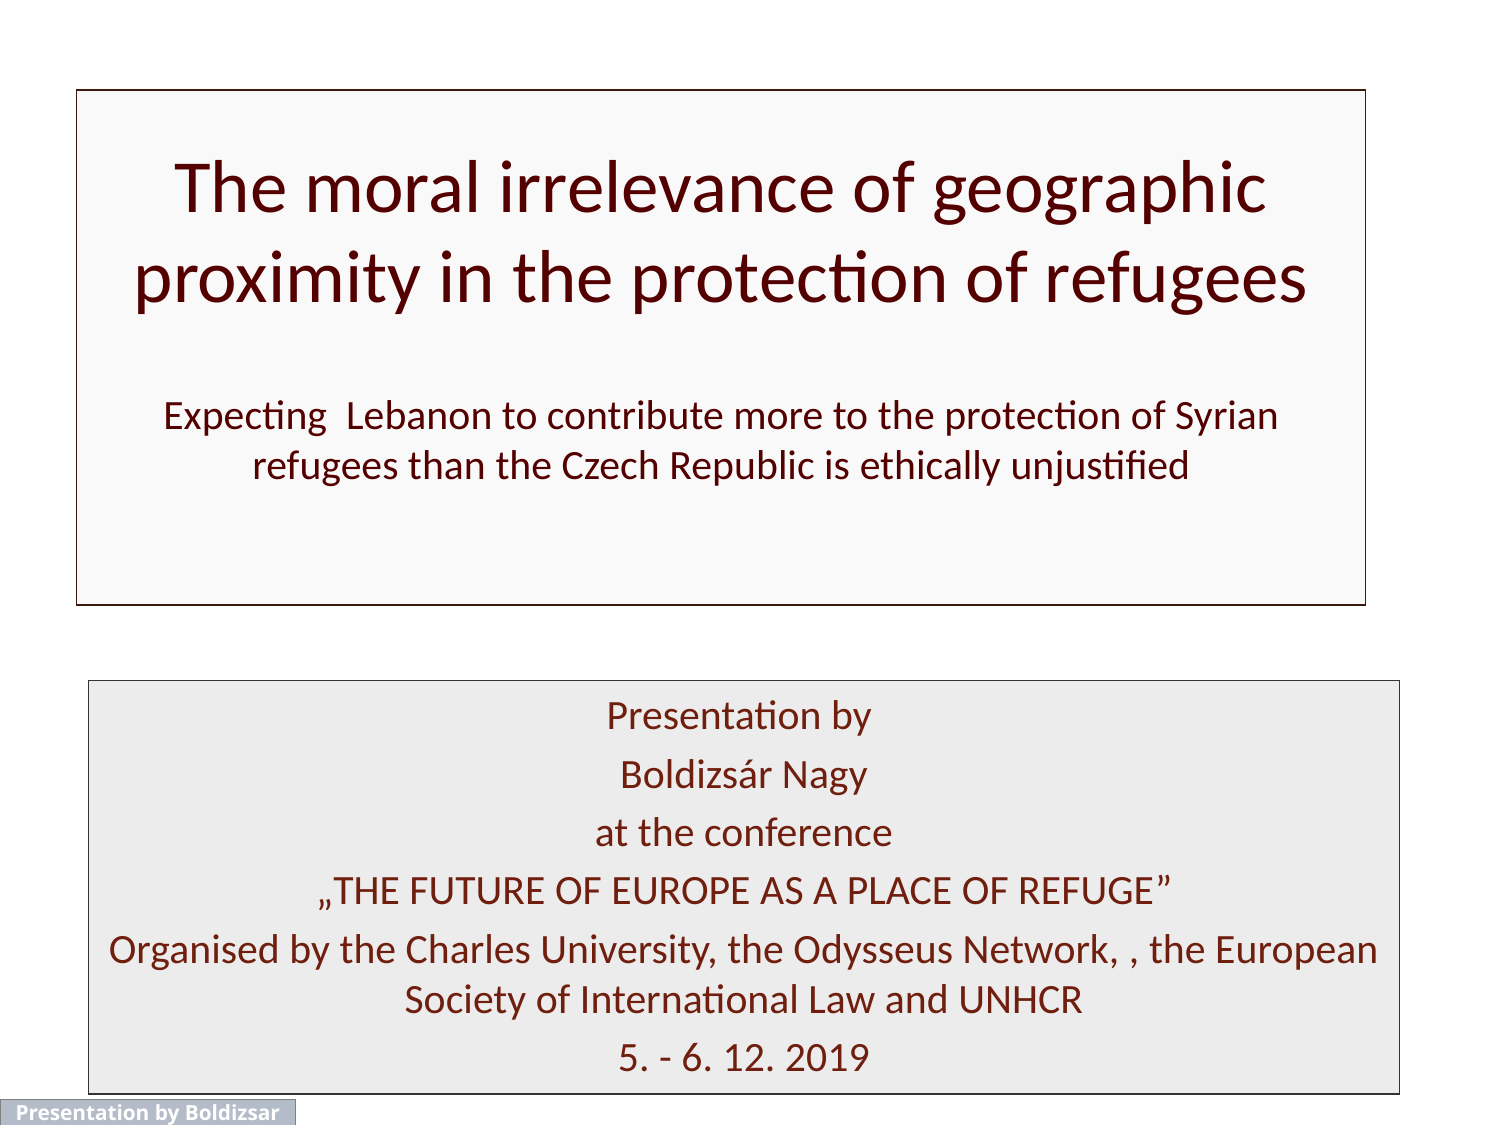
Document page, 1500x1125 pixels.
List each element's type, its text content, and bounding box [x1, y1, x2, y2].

subtitle Presentation by Boldizsár Nagy at the conference „THE FUTURE OF EUROPE AS A PLACE OF REFUGE” Organised by the Charles University, the Odysseus Network, , the European Society of International Law and UNHCR 5. - 6. 12. 2019 [88, 680, 1400, 1095]
title The moral irrelevance of geographic proximity in the protection of refugees Expecting Lebanon to contribute more to the protection of Syrian refugees than the Czech Republic is ethically unjustified [76, 89, 1366, 606]
